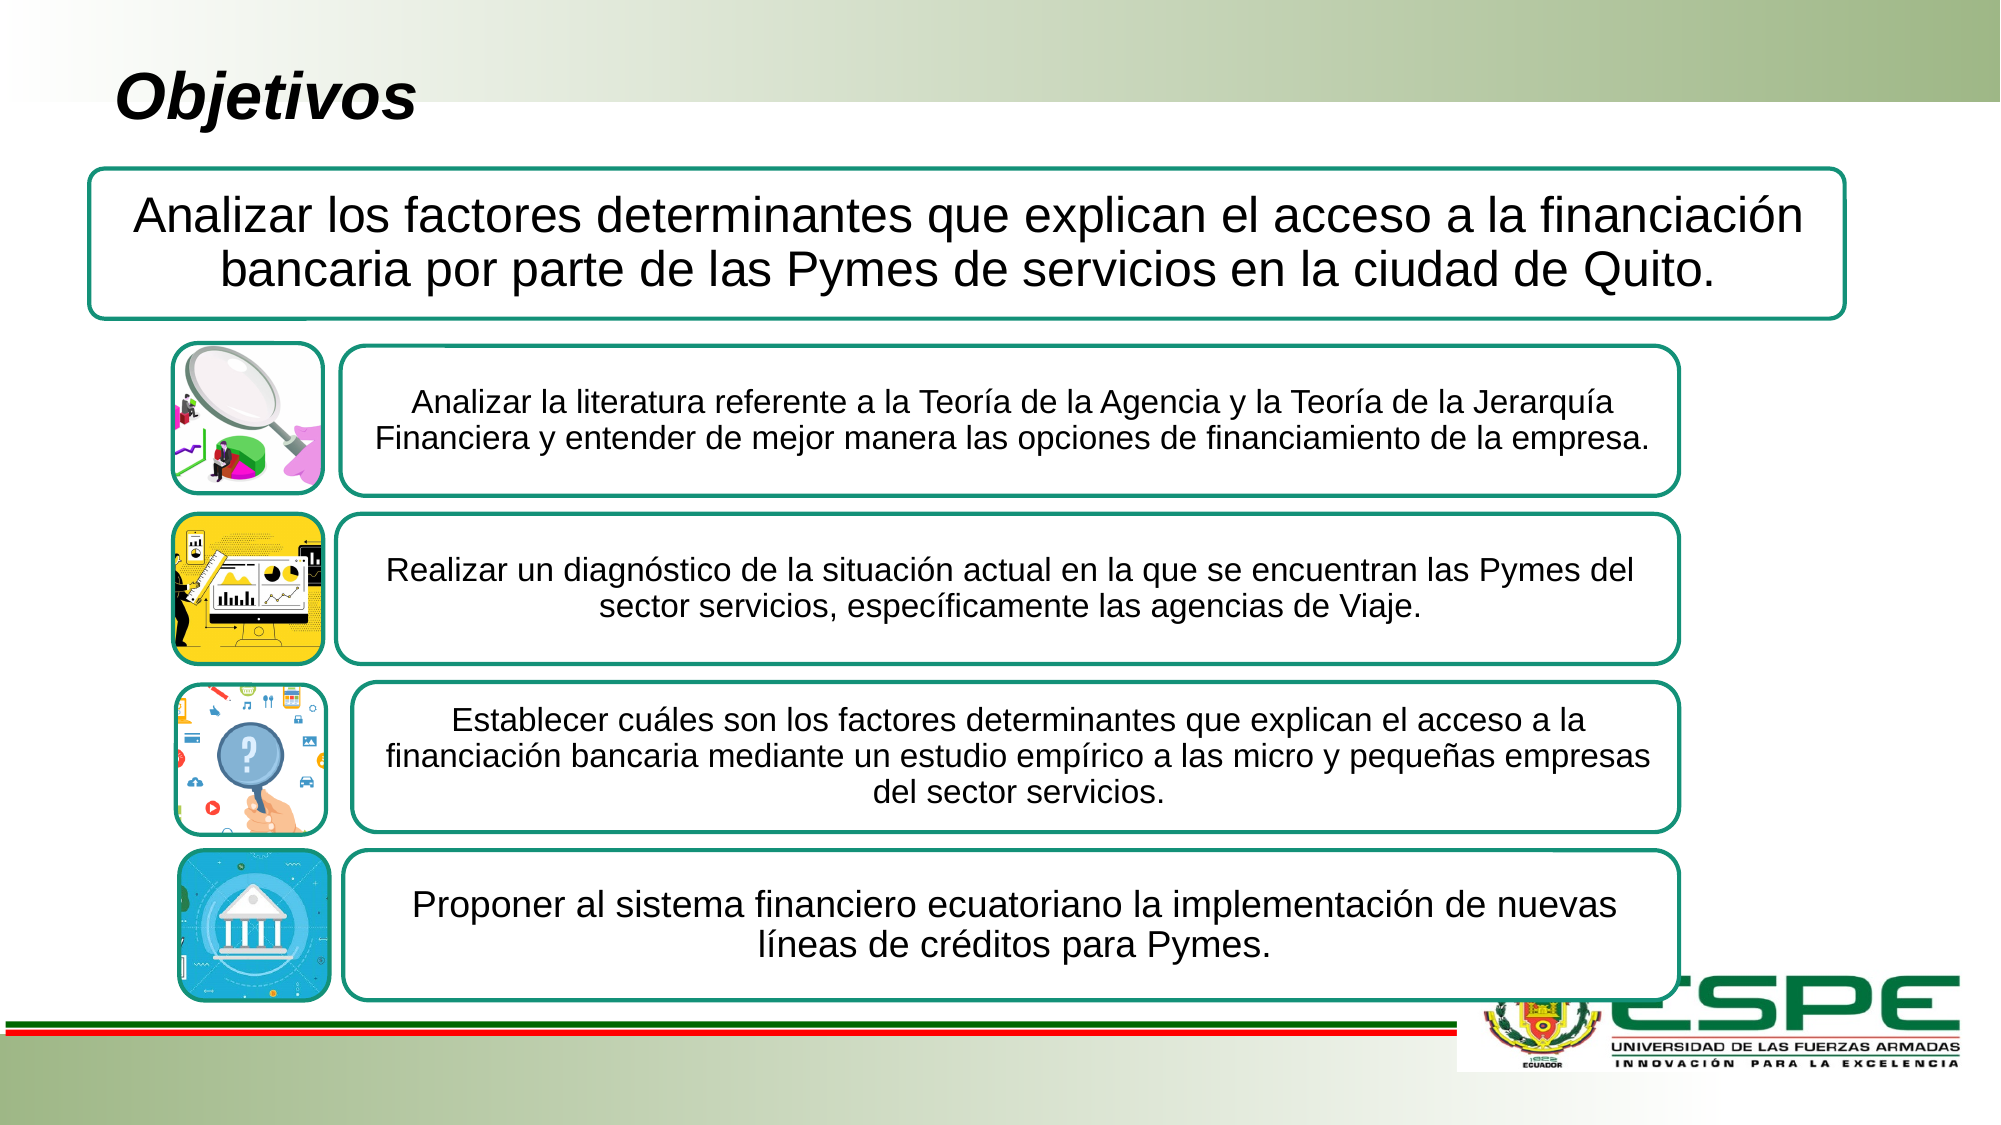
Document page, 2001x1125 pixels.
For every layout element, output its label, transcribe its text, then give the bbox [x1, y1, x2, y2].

picture [1456, 968, 1994, 1072]
title Objetivos [99, 45, 1900, 166]
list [33, 168, 1901, 1001]
